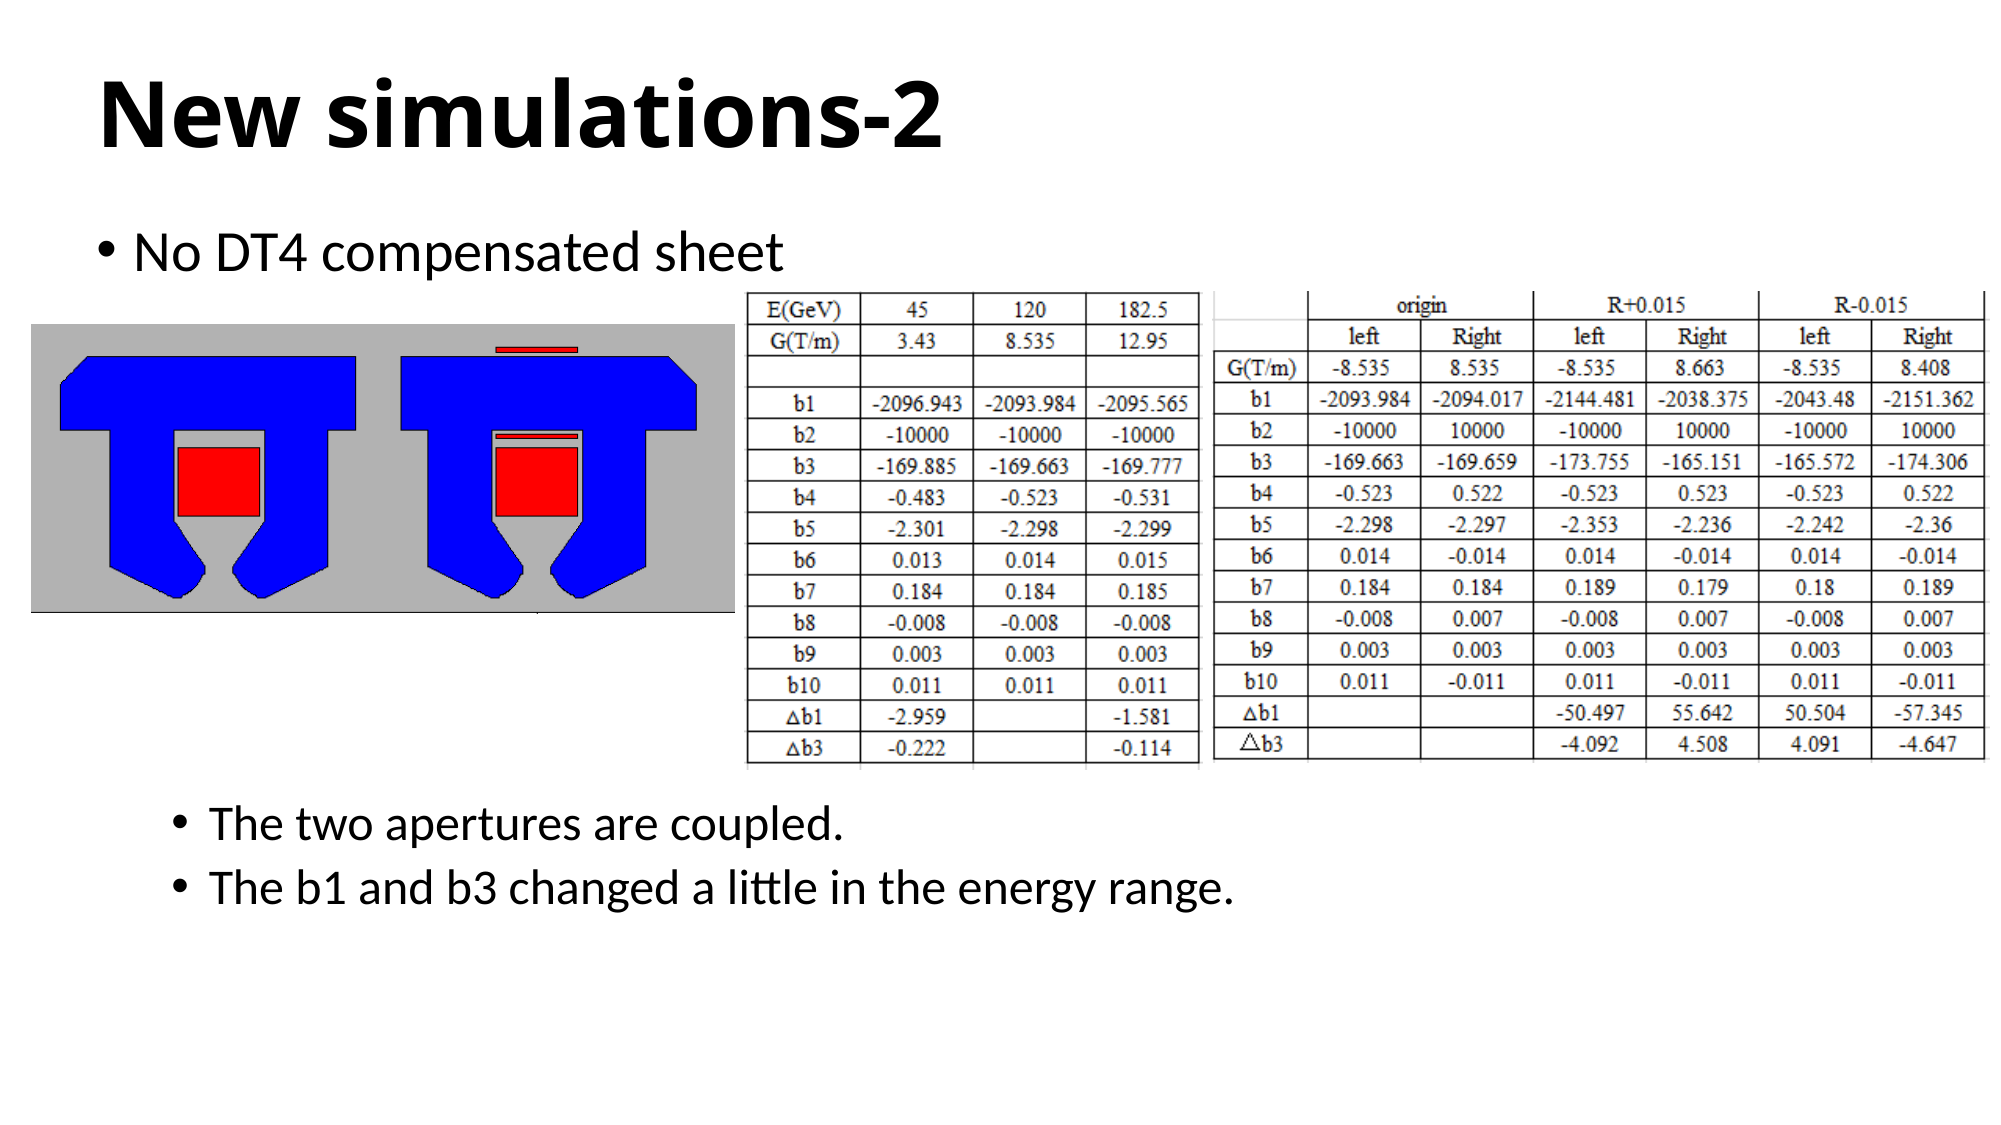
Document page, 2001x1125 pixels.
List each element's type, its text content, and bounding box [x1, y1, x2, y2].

picture [1212, 291, 1990, 763]
picture [31, 324, 735, 614]
picture [744, 291, 1203, 770]
title New simulations-2 [81, 46, 1919, 190]
list No DT4 compensated sheet The two apertures are coupled. The b1 and b3 changed a little in the energy range. [81, 213, 1919, 1014]
